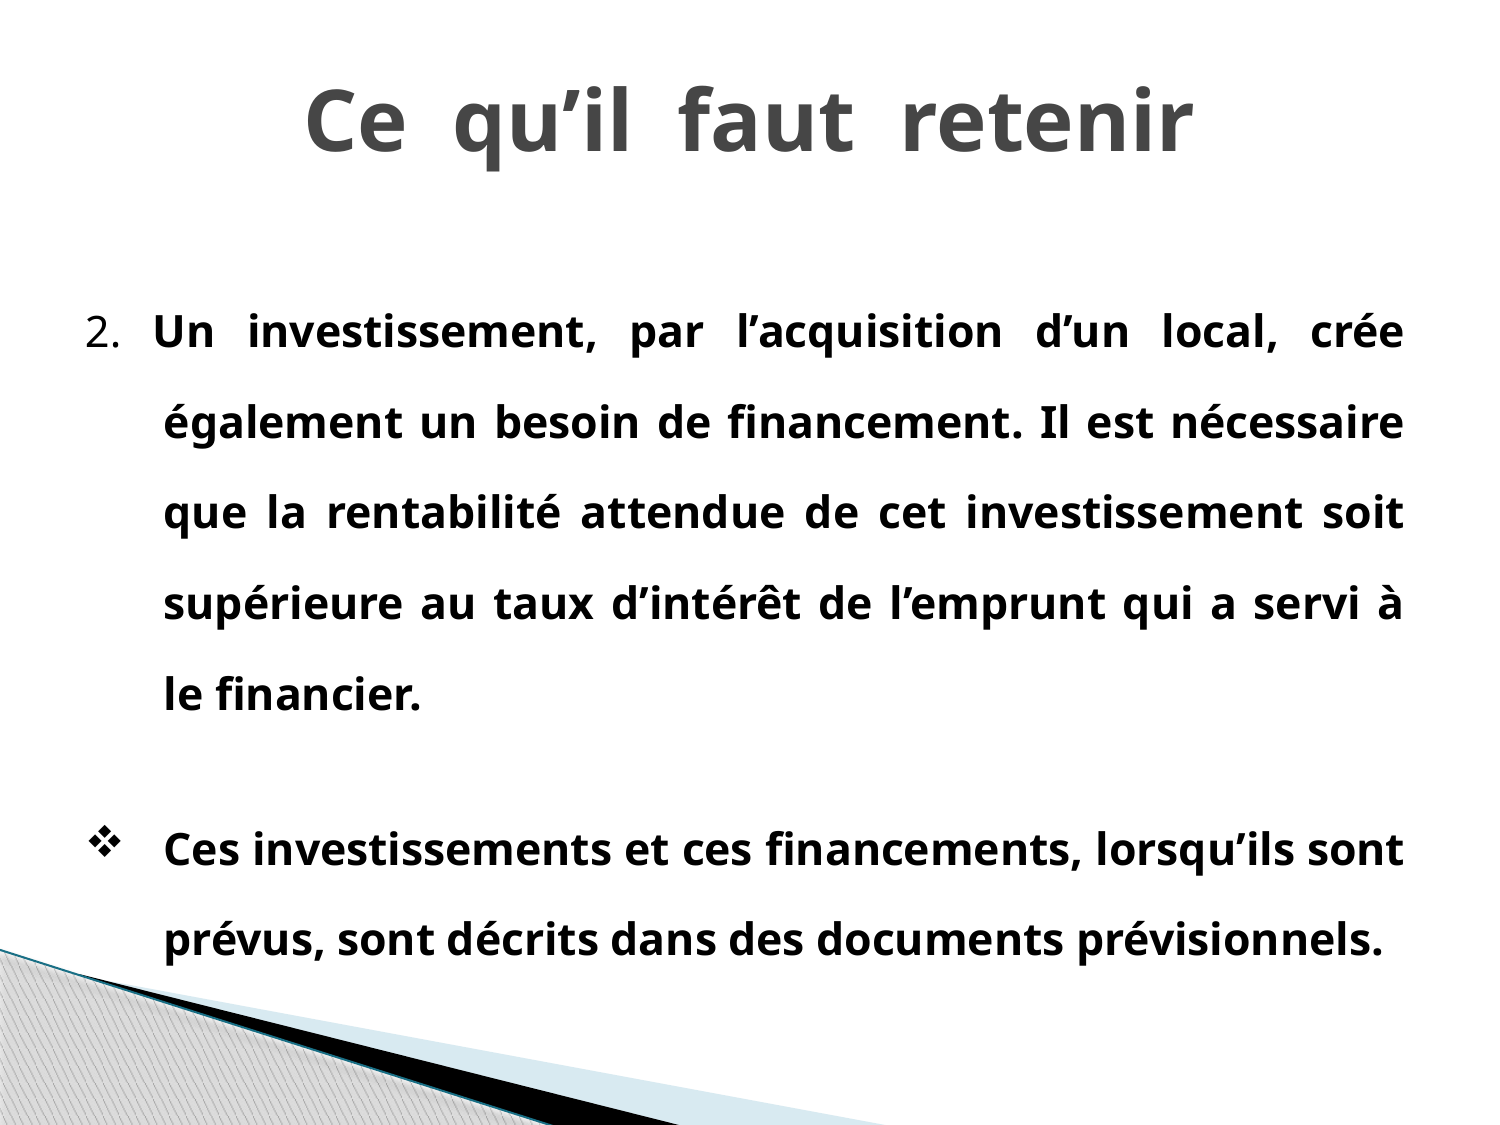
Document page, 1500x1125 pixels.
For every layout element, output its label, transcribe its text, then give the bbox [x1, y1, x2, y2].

text_box 2. Un investissement, par l’acquisition d’un local, crée également un besoin de financement. Il est nécessaire que la rentabilité attendue de cet investissement soit supérieure au taux d’intérêt de l’emprunt qui a servi à le financier. Ces investissements et ces financements, lorsqu’ils sont prévus, sont décrits dans des documents prévisionnels. [66, 218, 1425, 1012]
title Ce qu’il faut retenir [75, 23, 1425, 211]
